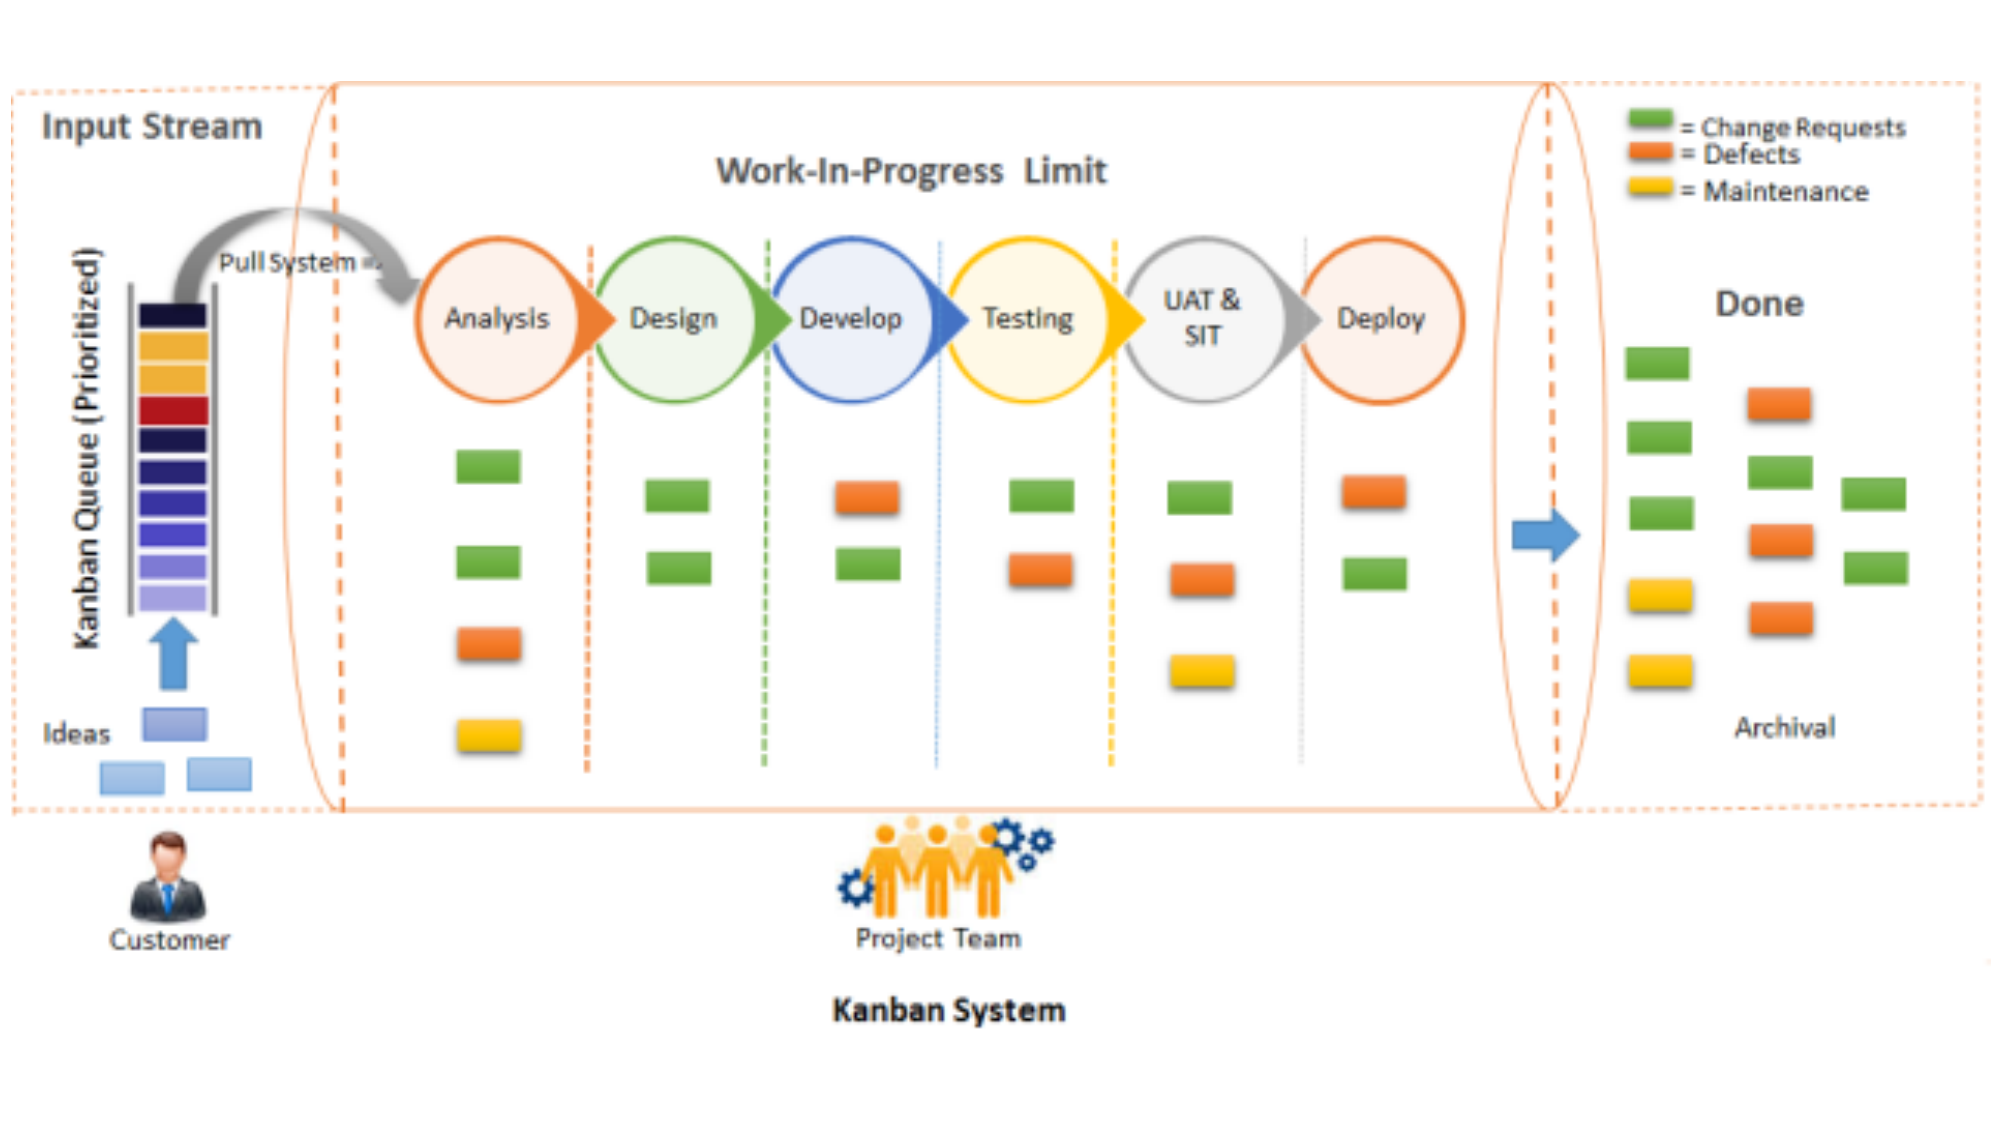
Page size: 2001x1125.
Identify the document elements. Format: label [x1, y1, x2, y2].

picture [11, 81, 1991, 1044]
